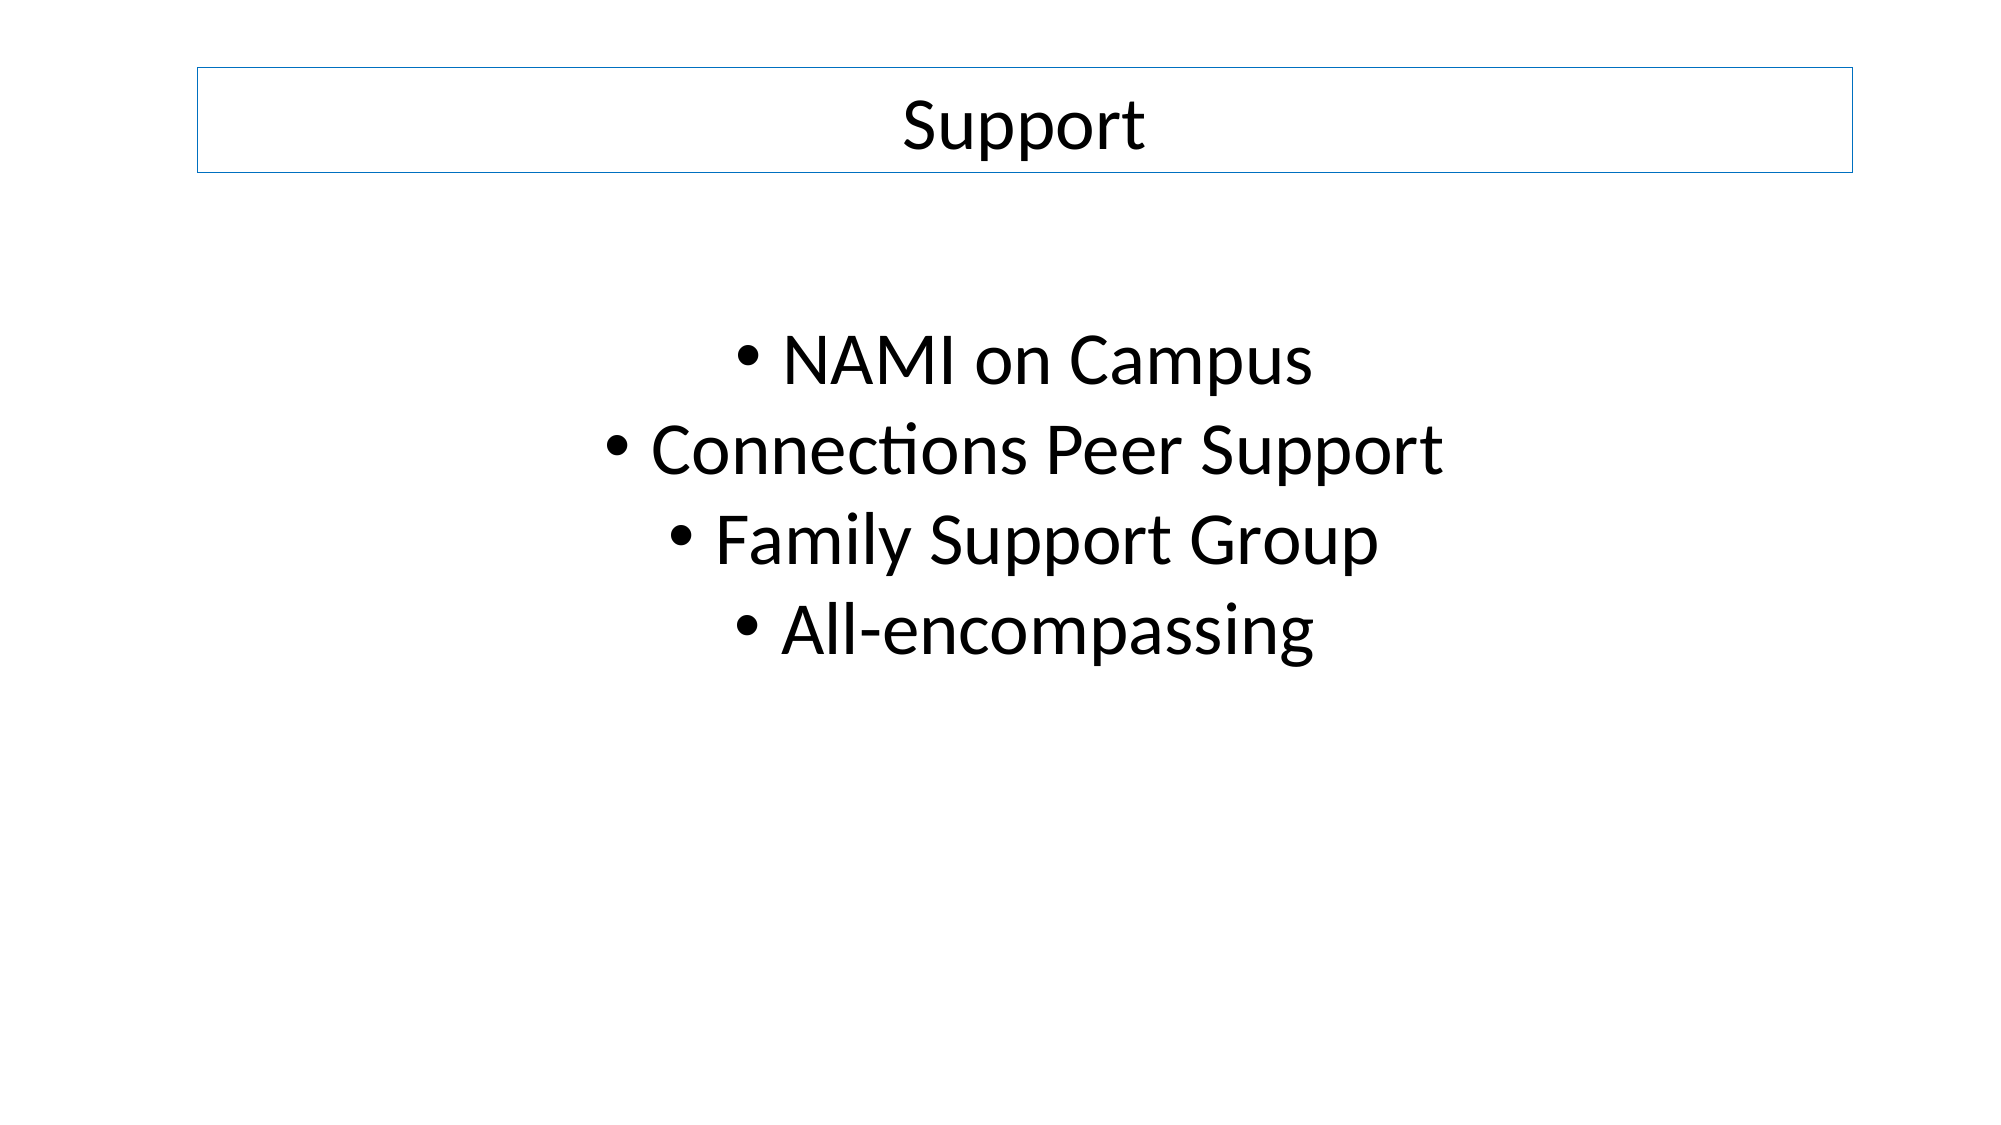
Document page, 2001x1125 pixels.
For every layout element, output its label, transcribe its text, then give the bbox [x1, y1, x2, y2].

text_box Support [197, 67, 1853, 173]
text_box NAMI on Campus Connections Peer Support Family Support Group All-encompassing [197, 301, 1853, 857]
